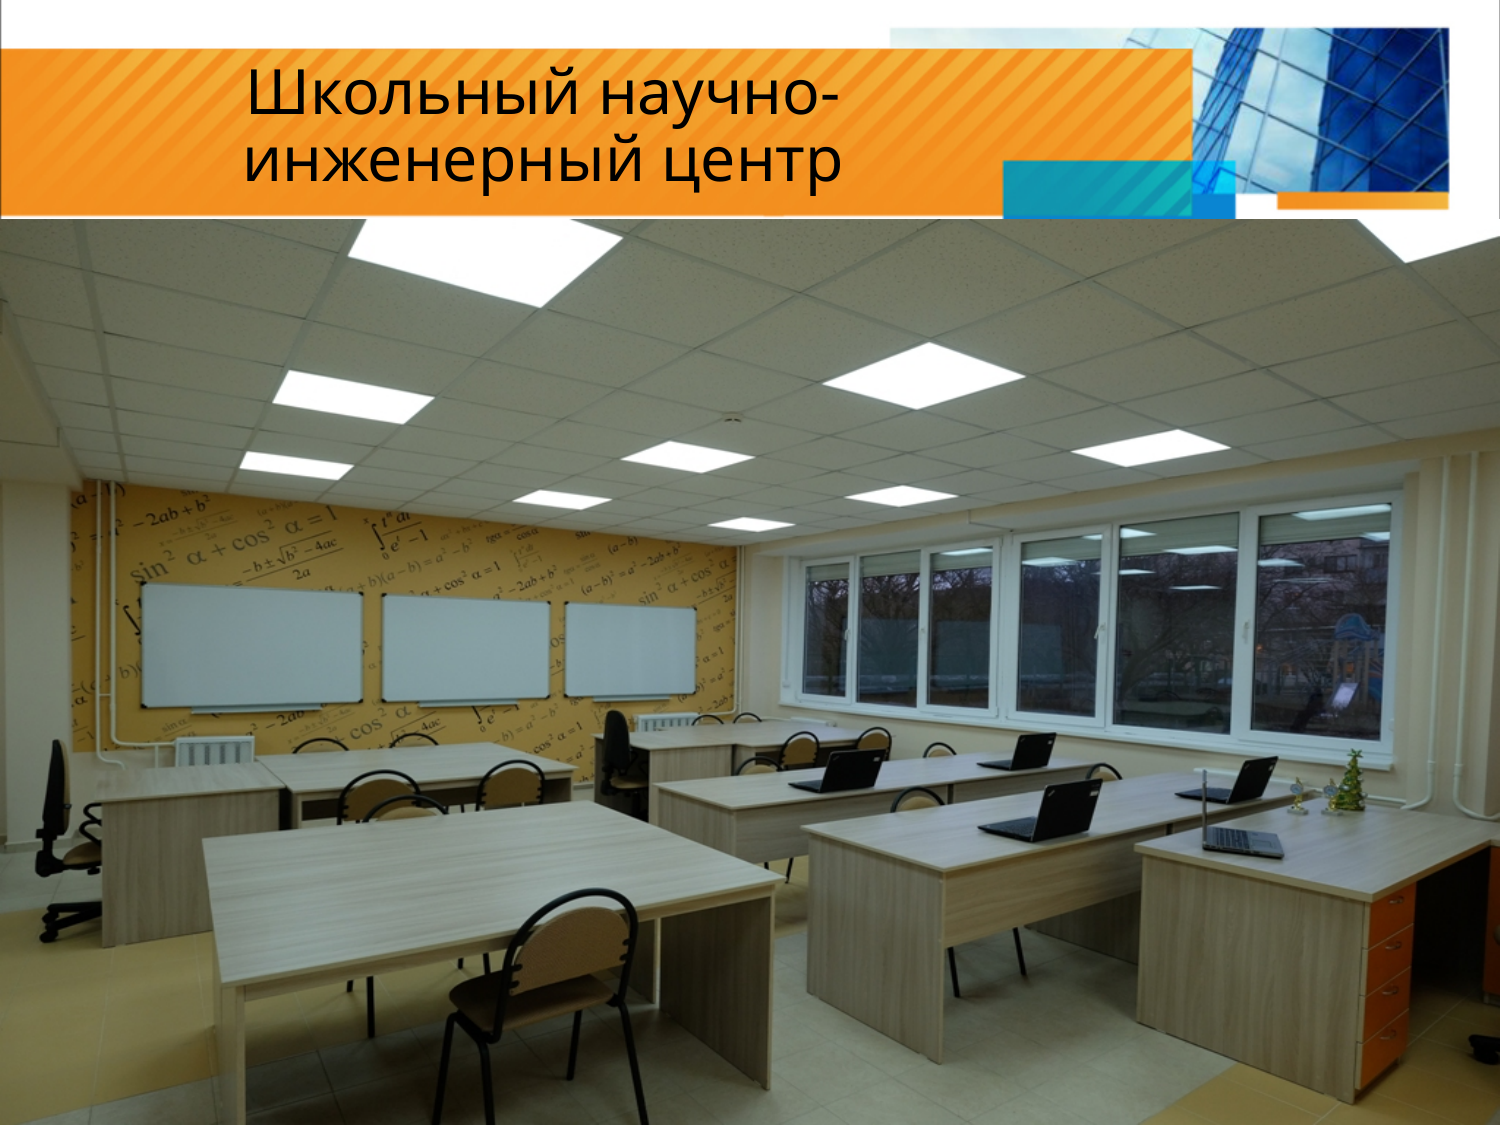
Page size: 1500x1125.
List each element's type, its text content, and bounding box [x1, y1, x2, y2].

picture [0, 0, 1500, 1125]
title Школьный научно-инженерный центр [0, 54, 999, 209]
